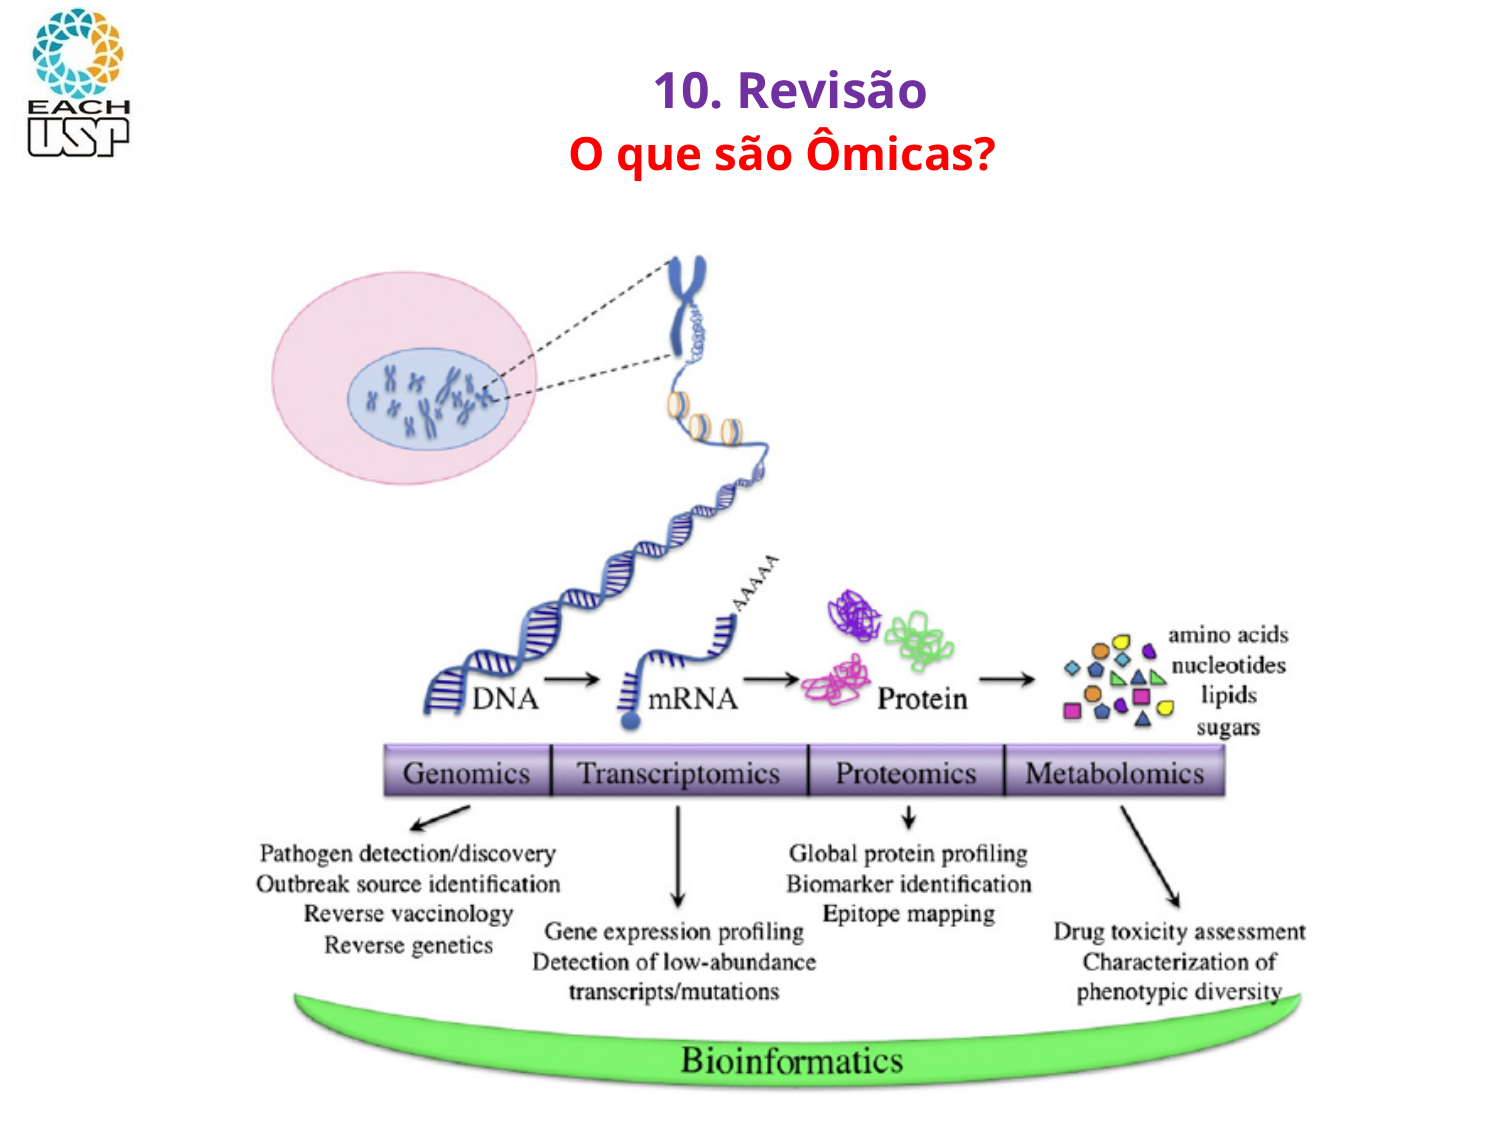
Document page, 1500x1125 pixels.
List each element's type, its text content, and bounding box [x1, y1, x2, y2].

picture [253, 252, 1306, 1094]
text_box 10. Revisão [637, 20, 992, 116]
text_box O que são Ômicas? [553, 116, 1024, 187]
picture [0, 6, 154, 162]
